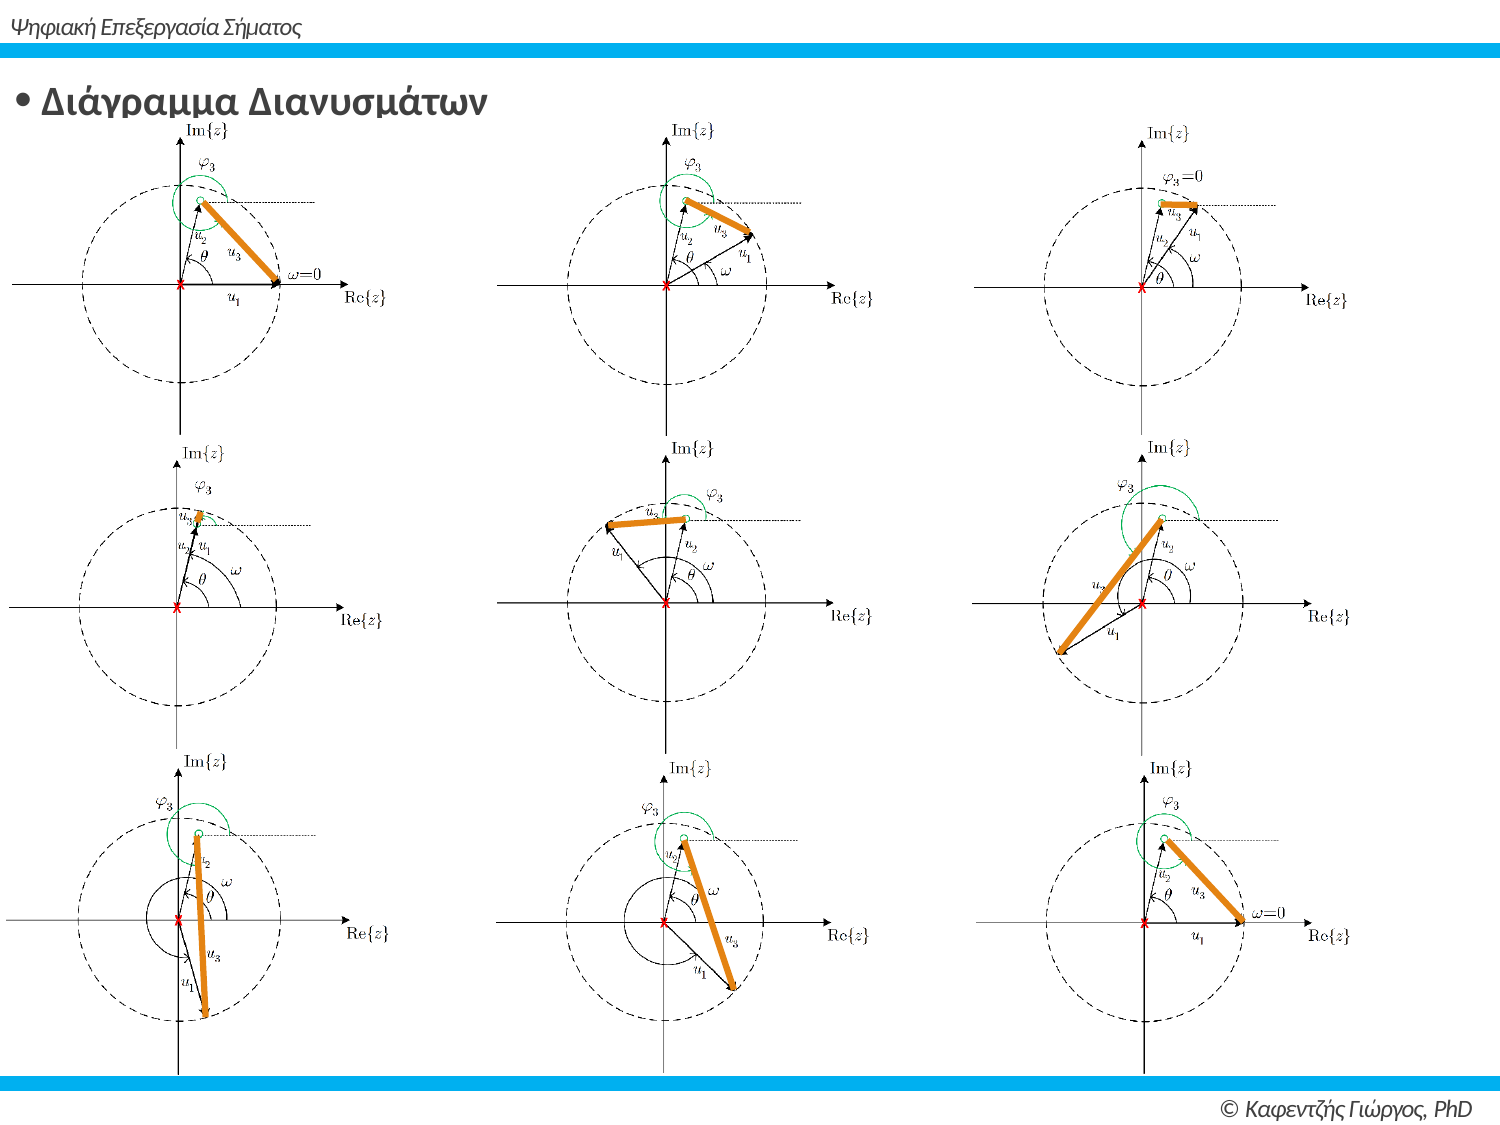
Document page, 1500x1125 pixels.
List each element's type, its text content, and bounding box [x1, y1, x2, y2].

title Ψηφιακή Επεξεργασία Σήματος [0, 20, 1484, 43]
text_box © Καφεντζής Γιώργος, PhD [0, 1100, 1484, 1125]
text_box [0, 1076, 1500, 1091]
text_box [494, 756, 873, 1074]
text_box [975, 756, 1354, 1075]
text_box [0, 43, 1500, 58]
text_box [496, 117, 878, 434]
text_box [10, 117, 390, 436]
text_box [495, 435, 876, 755]
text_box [972, 120, 1351, 434]
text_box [7, 441, 387, 747]
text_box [4, 749, 394, 1075]
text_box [971, 435, 1354, 756]
list Διάγραμμα Διανυσμάτων [14, 71, 1484, 1076]
